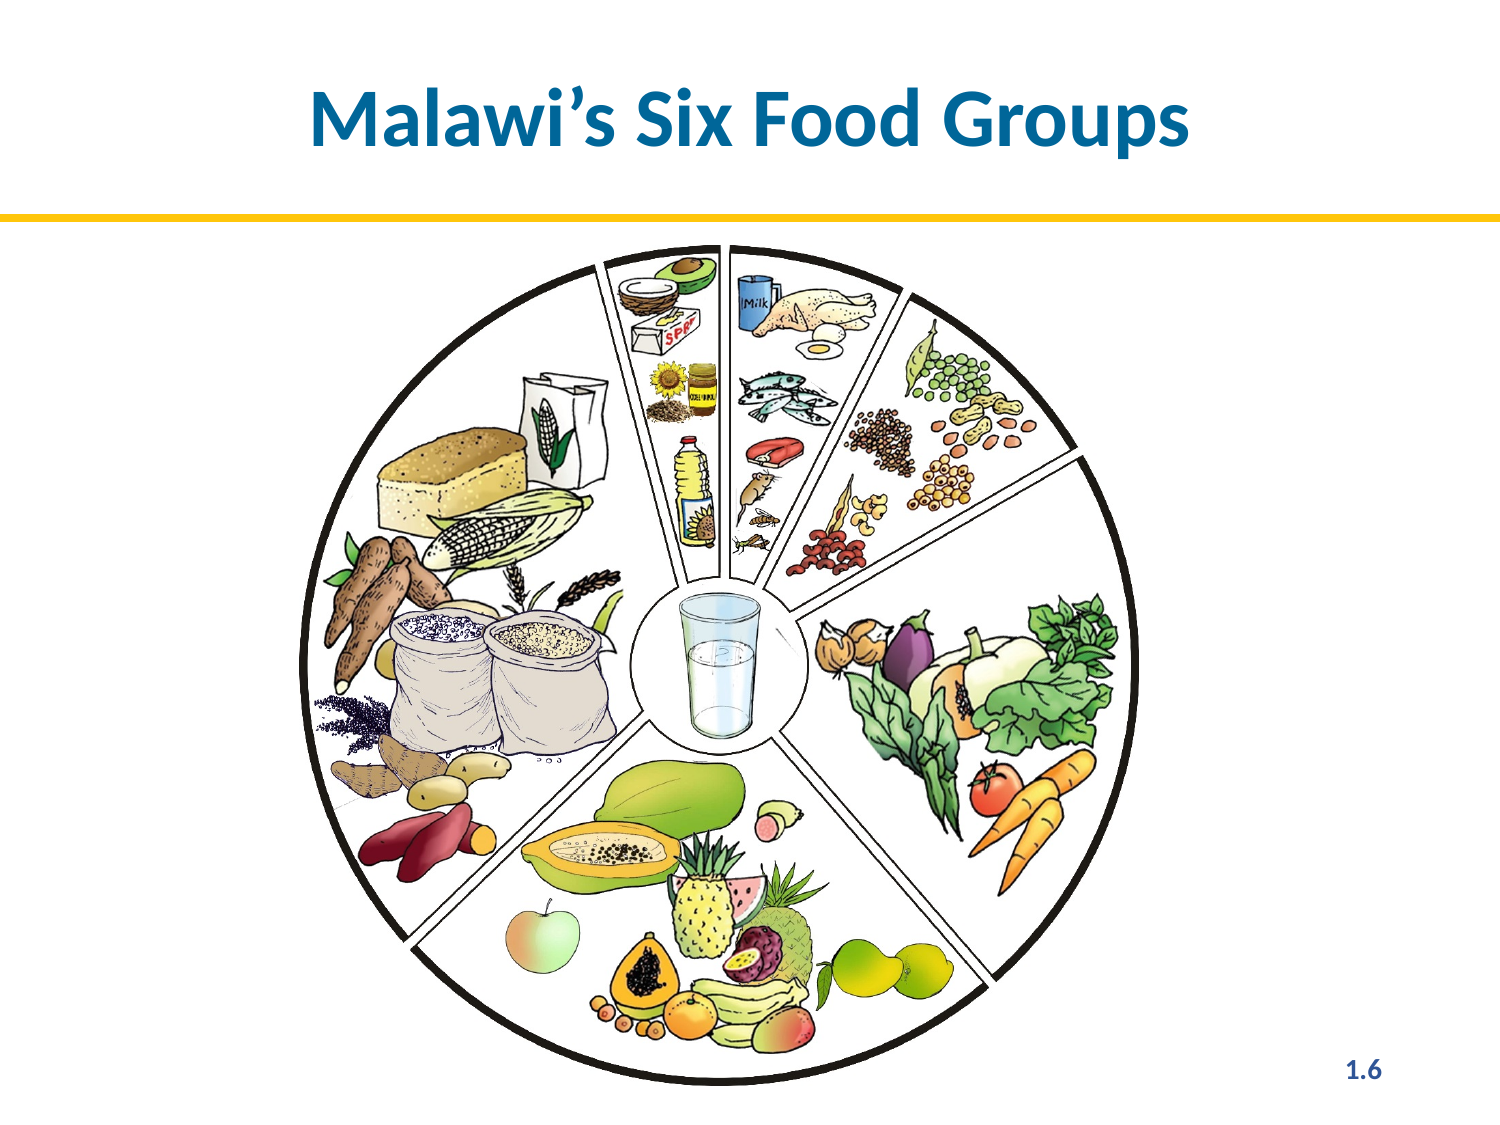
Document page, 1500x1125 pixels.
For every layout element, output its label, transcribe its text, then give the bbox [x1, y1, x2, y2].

slide_number 1.6 [1059, 1042, 1397, 1103]
title Malawi’s Six Food Groups [0, 0, 1500, 217]
picture [299, 245, 1139, 1086]
